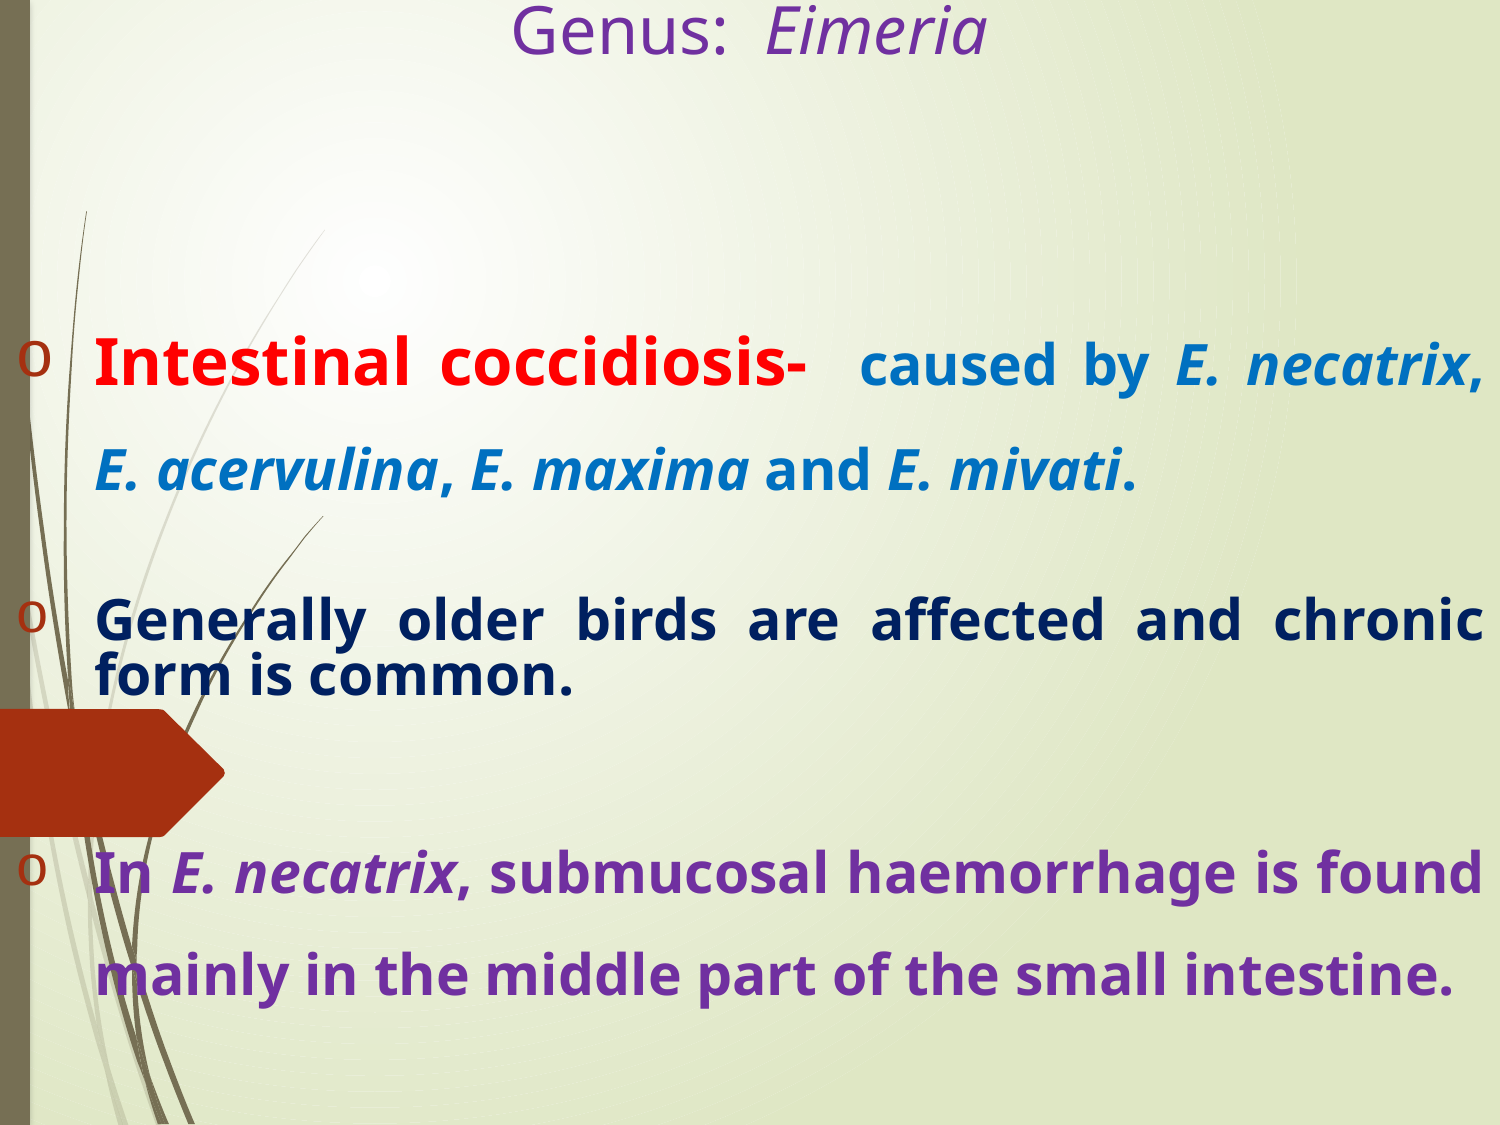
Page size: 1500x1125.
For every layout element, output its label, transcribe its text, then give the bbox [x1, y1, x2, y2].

title Genus: Eimeria [0, 0, 1500, 75]
subtitle Intestinal coccidiosis- caused by E. necatrix, E. acervulina, E. maxima and E. mivati. Generally older birds are affected and chronic form is common. In E. necatrix, submucosal haemorrhage is found mainly in the middle part of the small intestine. [0, 174, 1500, 1125]
